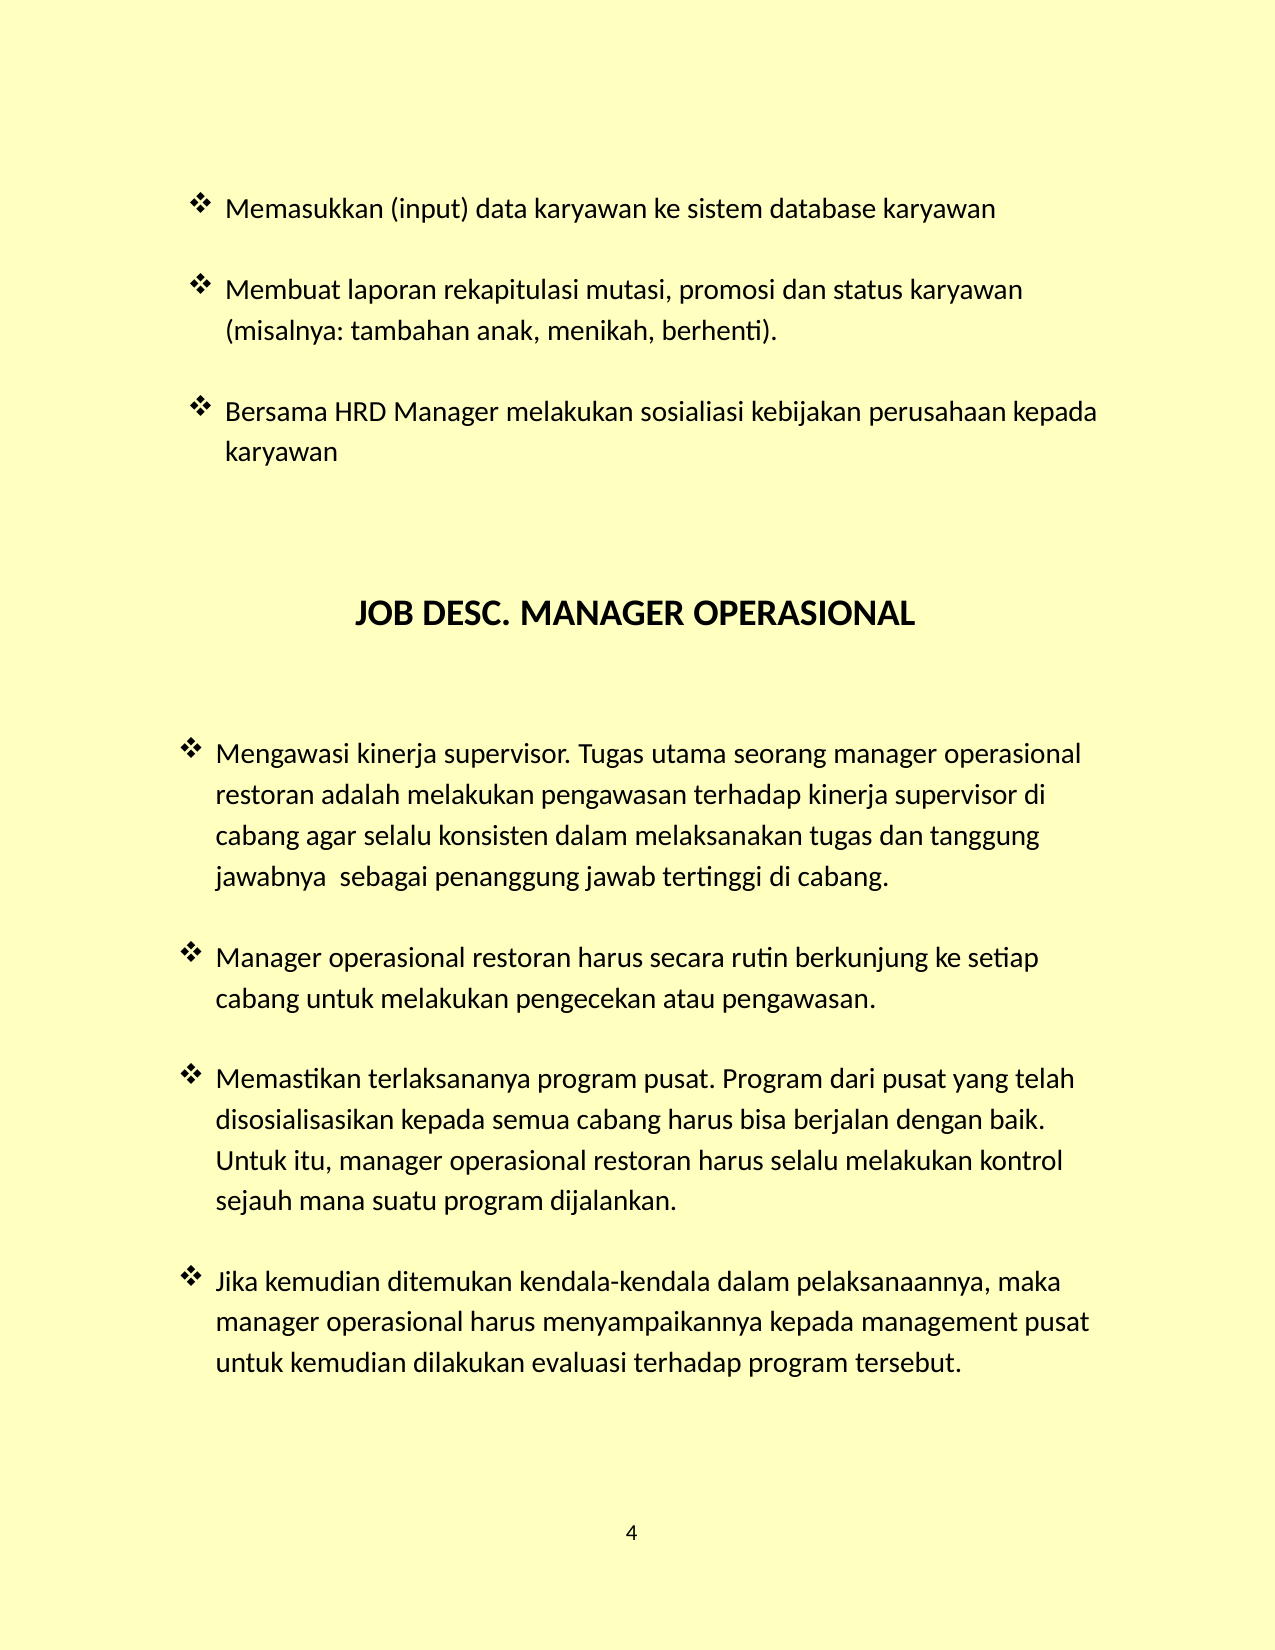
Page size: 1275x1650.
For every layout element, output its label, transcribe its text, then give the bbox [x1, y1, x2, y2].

text_box Memasukkan (input) data karyawan ke sistem database karyawan Membuat laporan rekapitulasi mutasi, promosi dan status karyawan (misalnya: tambahan anak, menikah, berhenti). Bersama HRD Manager melakukan sosialiasi kebijakan perusahaan kepada karyawan [185, 187, 1108, 468]
text_box Mengawasi kinerja supervisor. Tugas utama seorang manager operasional restoran adalah melakukan pengawasan terhadap kinerja supervisor di cabang agar selalu konsisten dalam melaksanakan tugas dan tanggung jawabnya sebagai penanggung jawab tertinggi di cabang. Manager operasional restoran harus secara rutin berkunjung ke setiap cabang untuk melakukan pengecekan atau pengawasan. Memastikan terlaksananya program pusat. Program dari pusat yang telah disosialisasikan kepada semua cabang harus bisa berjalan dengan baik. Untuk itu, manager operasional restoran harus selalu melakukan kontrol sejauh mana suatu program dijalankan. Jika kemudian ditemukan kendala-kendala dalam pelaksanaannya, maka manager operasional harus menyampaikannya kepada management pusat untuk kemudian dilakukan evaluasi terhadap program tersebut. [176, 726, 1103, 1379]
slide_number 4 [619, 1521, 656, 1650]
text_box JOB DESC. MANAGER OPERASIONAL [353, 585, 922, 633]
